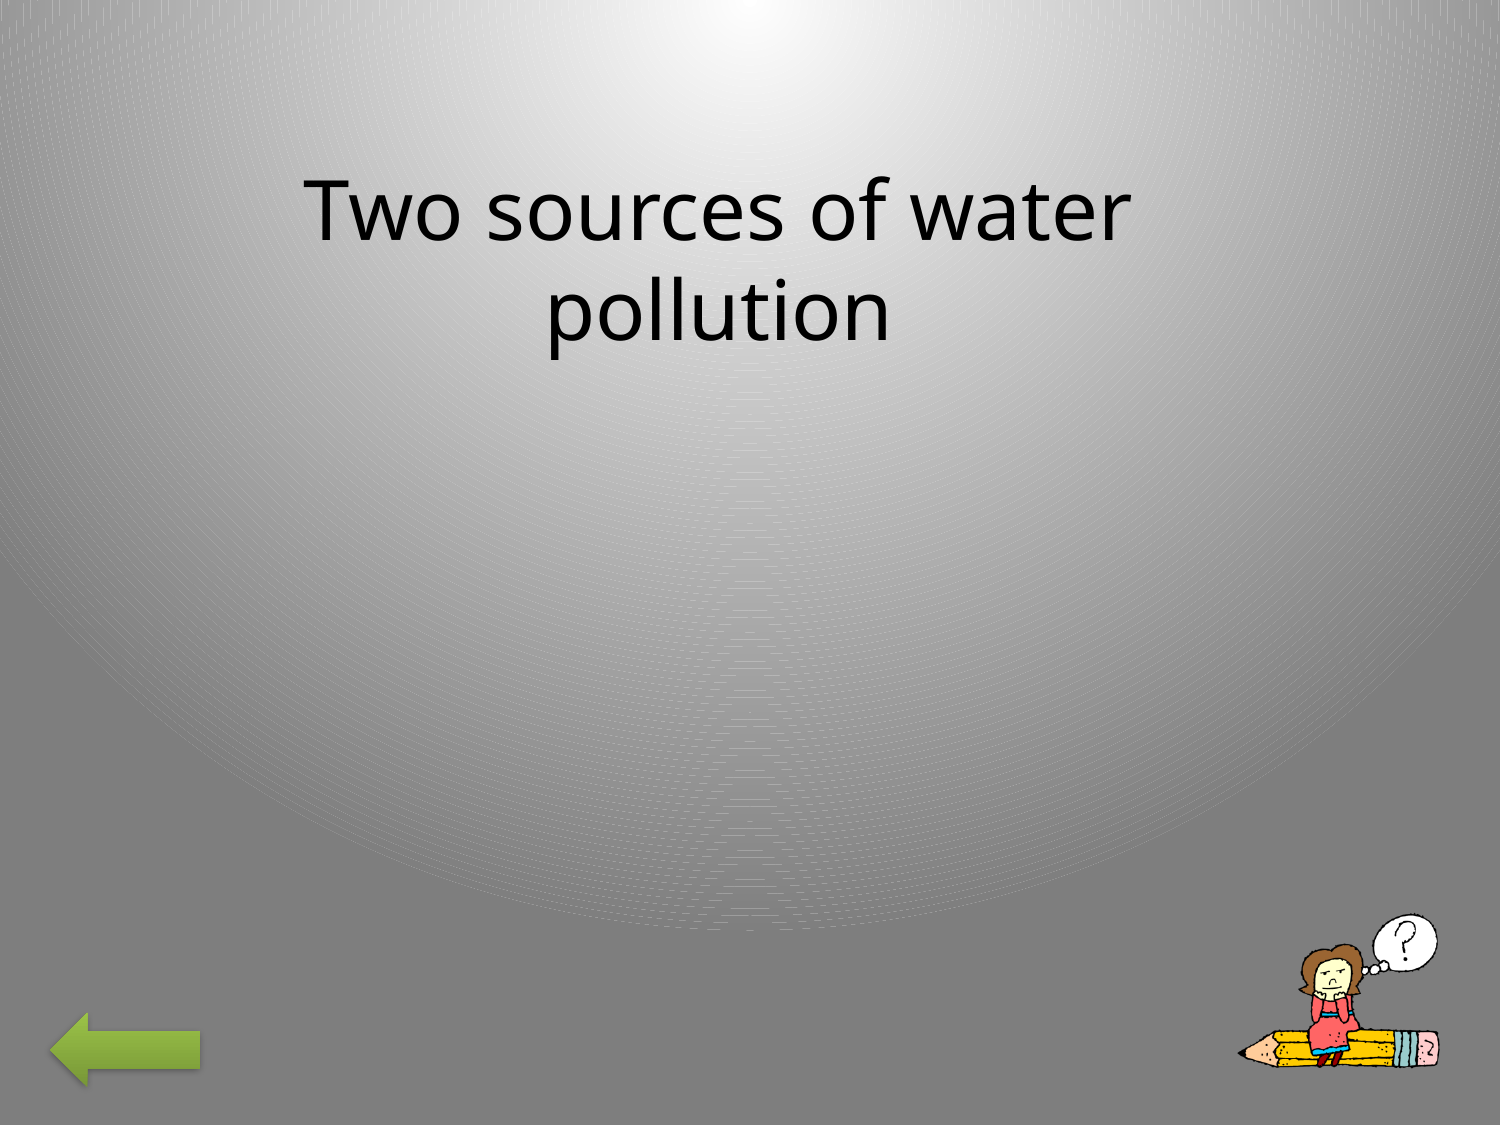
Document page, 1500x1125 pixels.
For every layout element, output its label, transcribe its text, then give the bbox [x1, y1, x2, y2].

text_box [49, 1012, 200, 1088]
picture [1237, 912, 1440, 1070]
text_box Two sources of water pollution [162, 149, 1275, 365]
